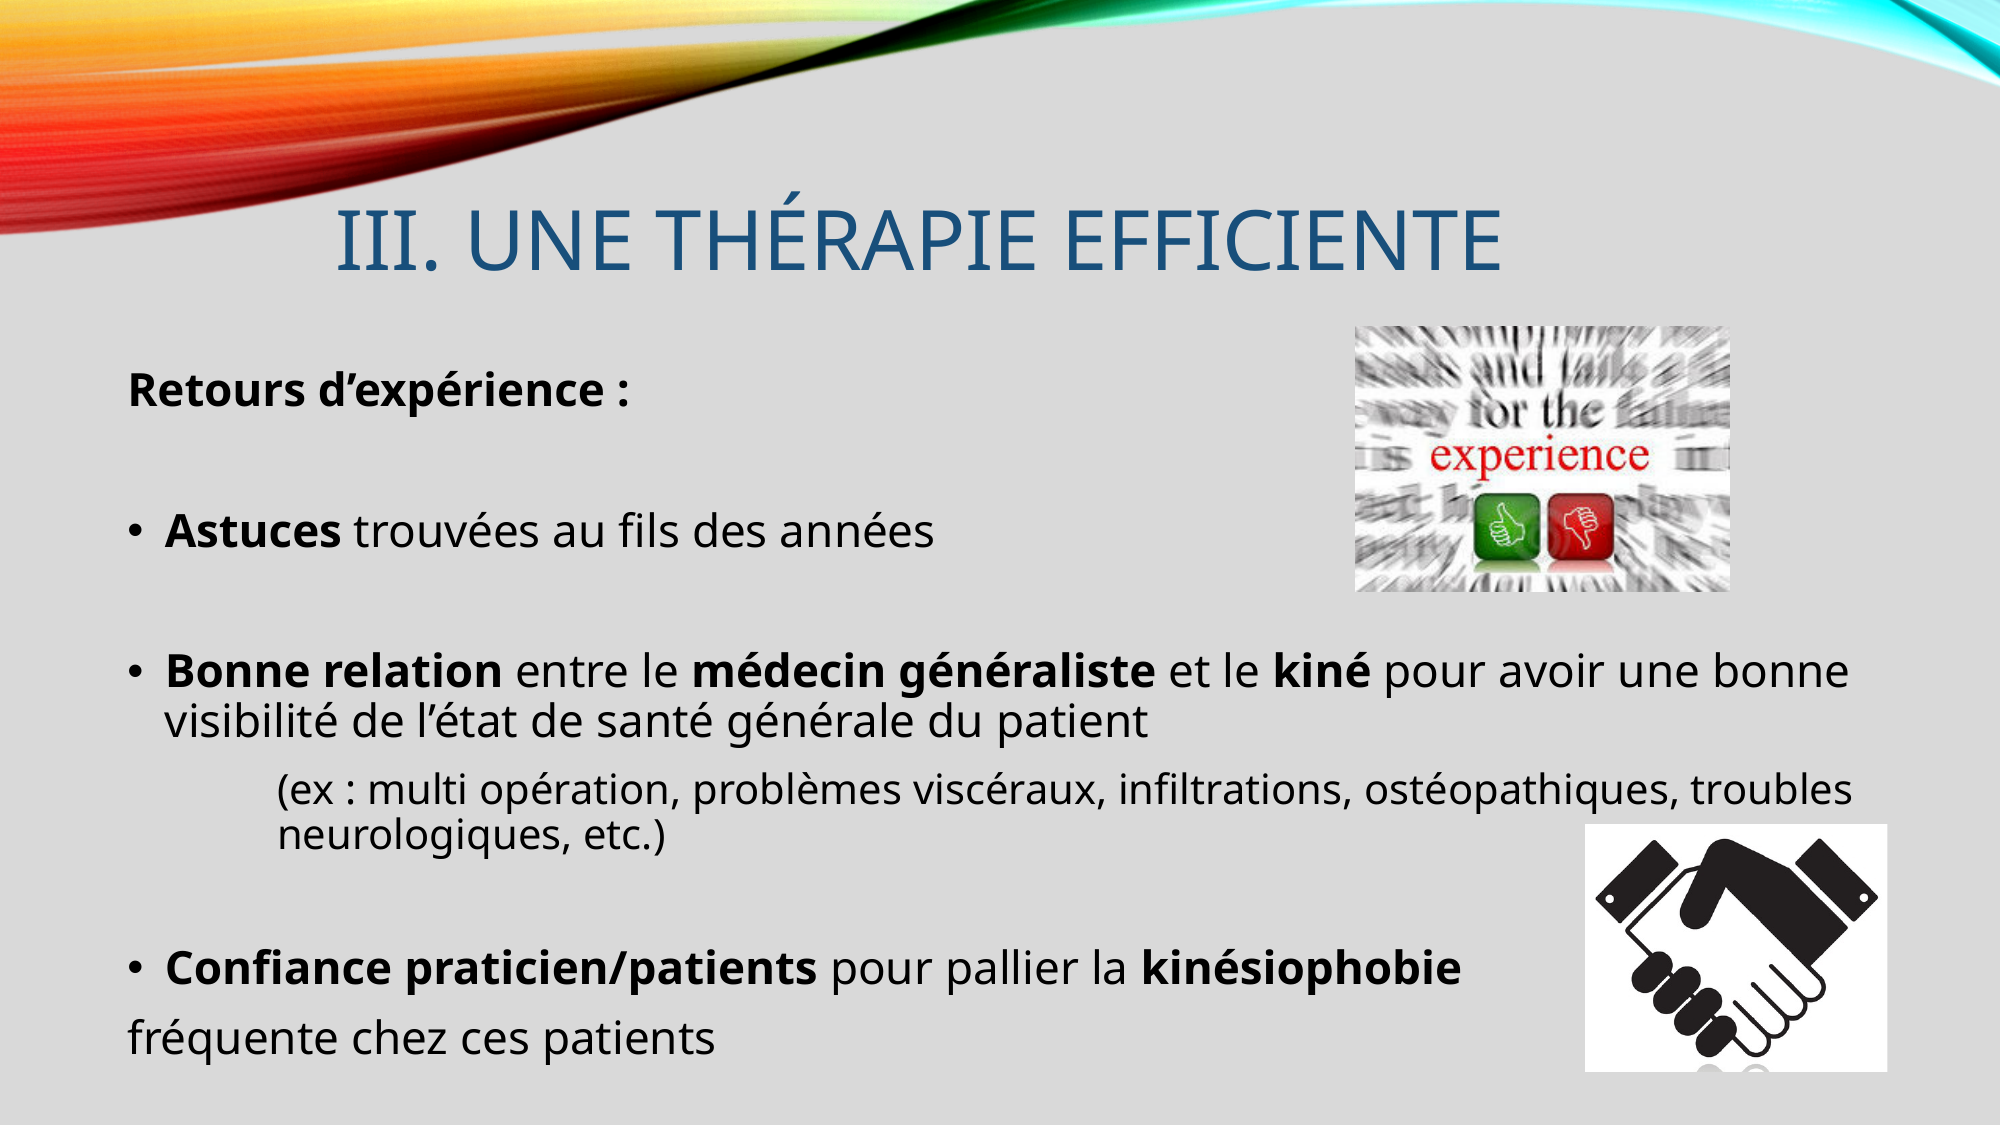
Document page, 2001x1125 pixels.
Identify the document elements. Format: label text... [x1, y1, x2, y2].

picture [0, 0, 2000, 237]
picture [1584, 823, 1888, 1072]
text_box Retours d’expérience : Astuces trouvées au fils des années Bonne relation entre le médecin généraliste et le kiné pour avoir une bonne visibilité de l’état de santé générale du patient (ex : multi opération, problèmes viscéraux, infiltrations, ostéopathiques, troubles neurologiques, etc.) Confiance praticien/patients pour pallier la kinésiophobie fréquente chez ces patients [112, 359, 1941, 1115]
text_box III. Une Thérapie efficiente [129, 137, 1543, 350]
picture [1354, 326, 1731, 593]
